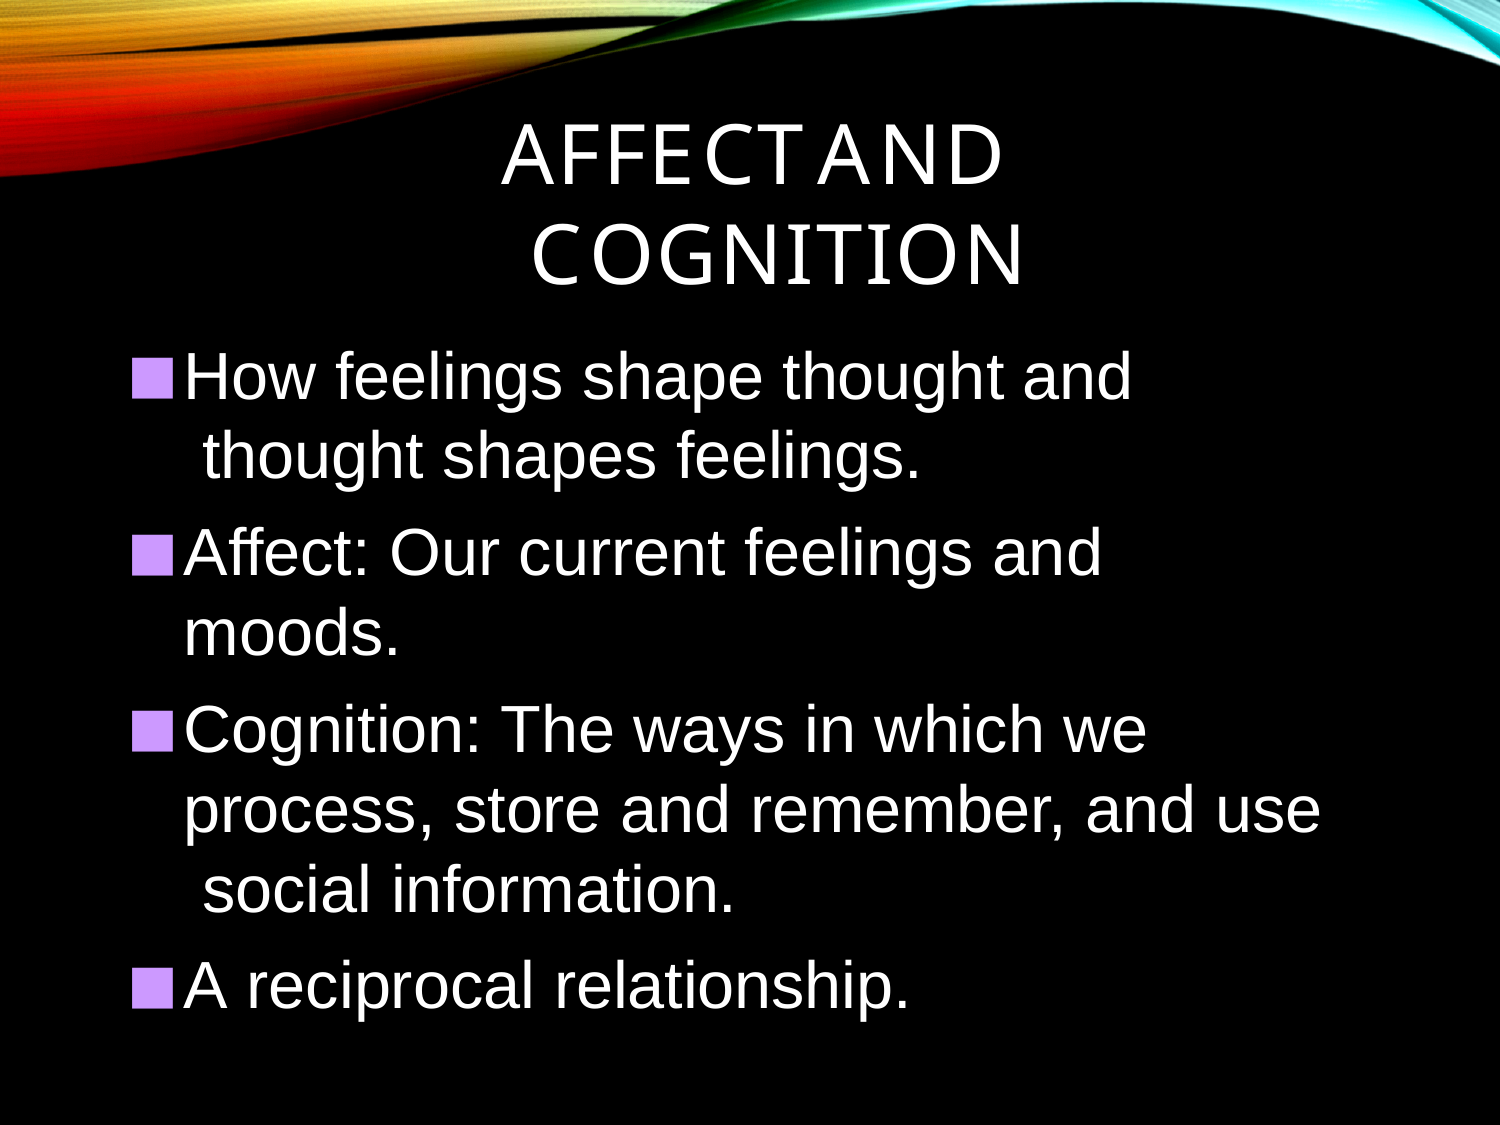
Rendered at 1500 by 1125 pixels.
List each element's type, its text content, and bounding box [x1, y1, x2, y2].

text_box How feelings shape thought and thought shapes feelings. Affect: Our current feelings and moods. Cognition: The ways in which we process, store and remember, and use social information. A reciprocal relationship. [123, 330, 1349, 1022]
picture [0, 0, 1500, 178]
title Affect and Cognition [50, 98, 1027, 302]
